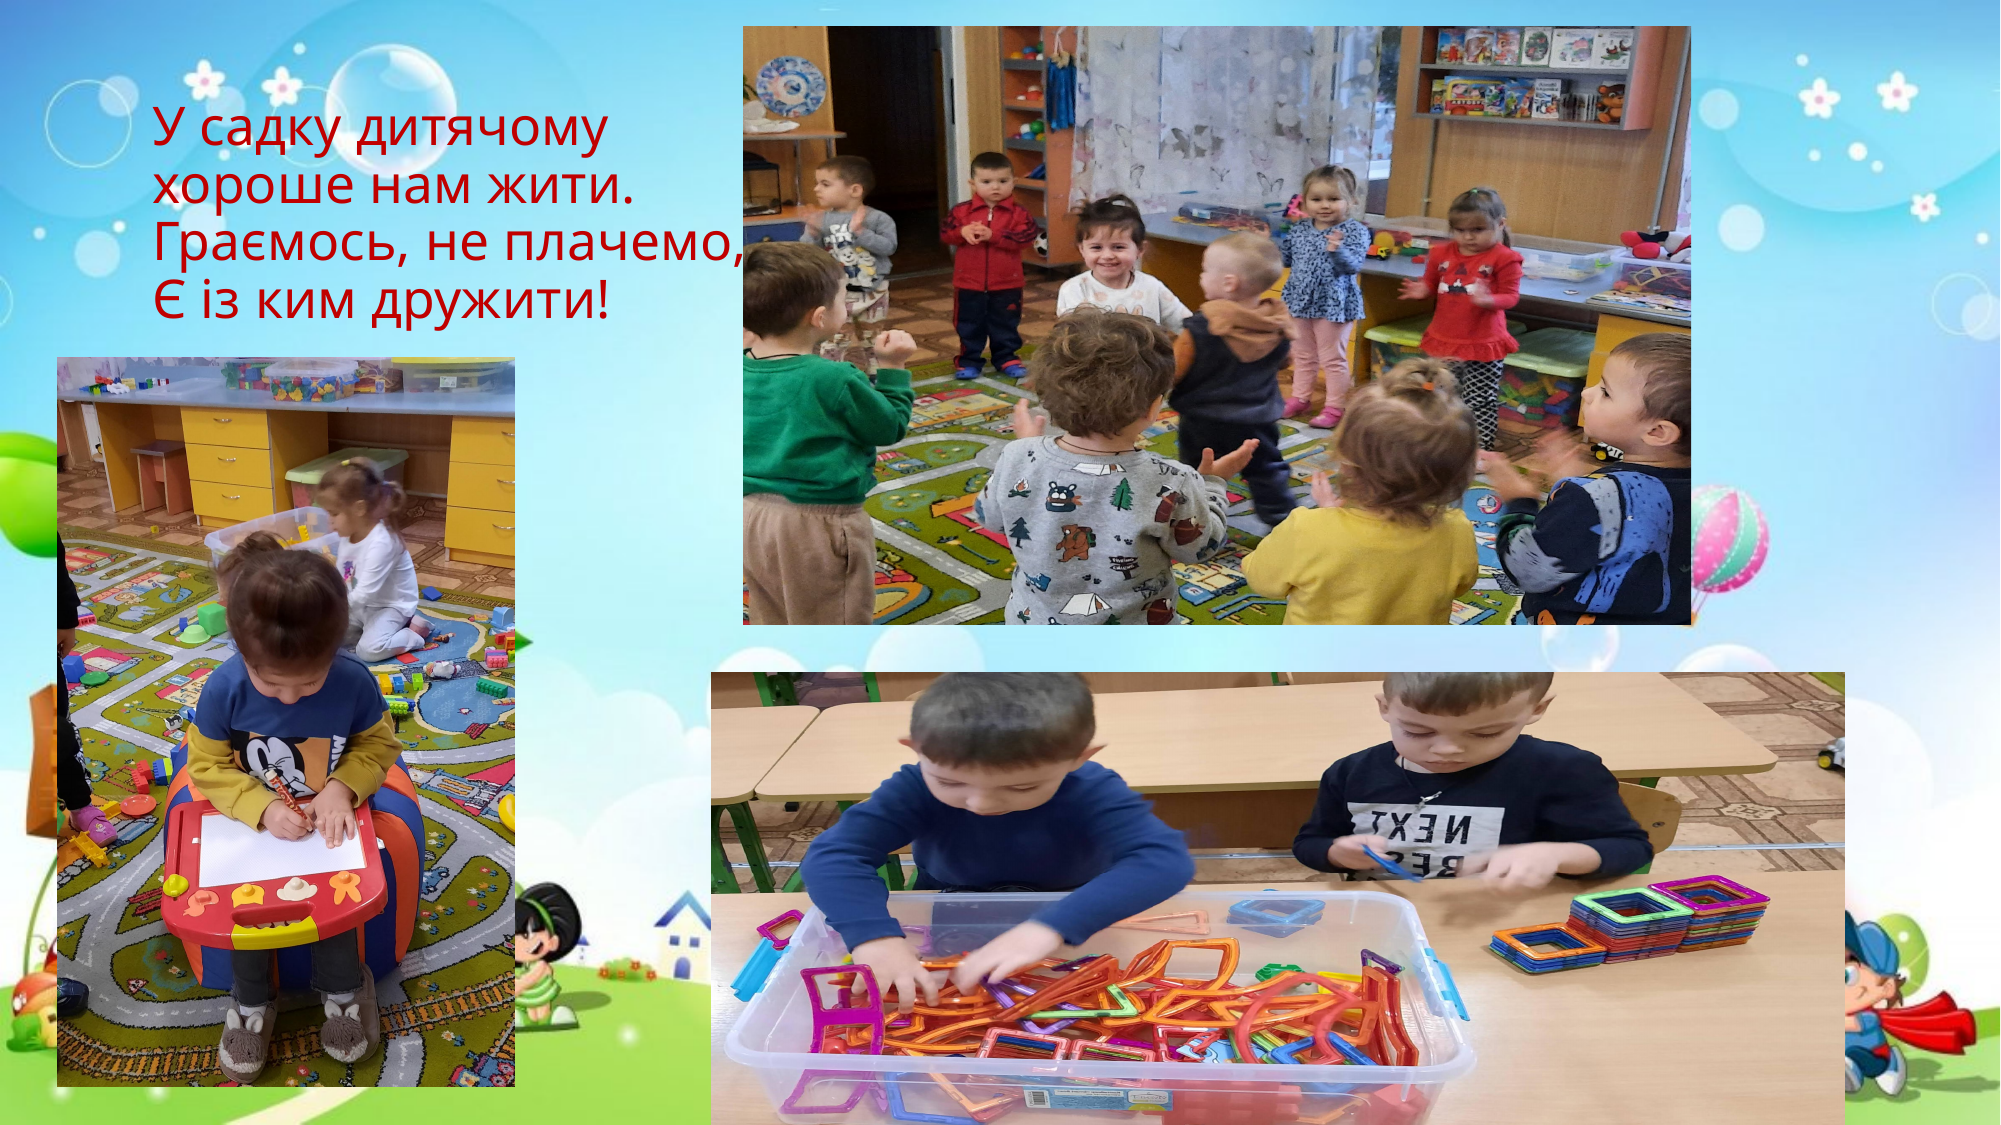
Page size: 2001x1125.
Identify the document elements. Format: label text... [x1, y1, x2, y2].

picture [0, 0, 2001, 1125]
title У садку дитячому хороше нам жити. Граємось, не плачемо, Є із ким дружити! [137, 75, 743, 338]
